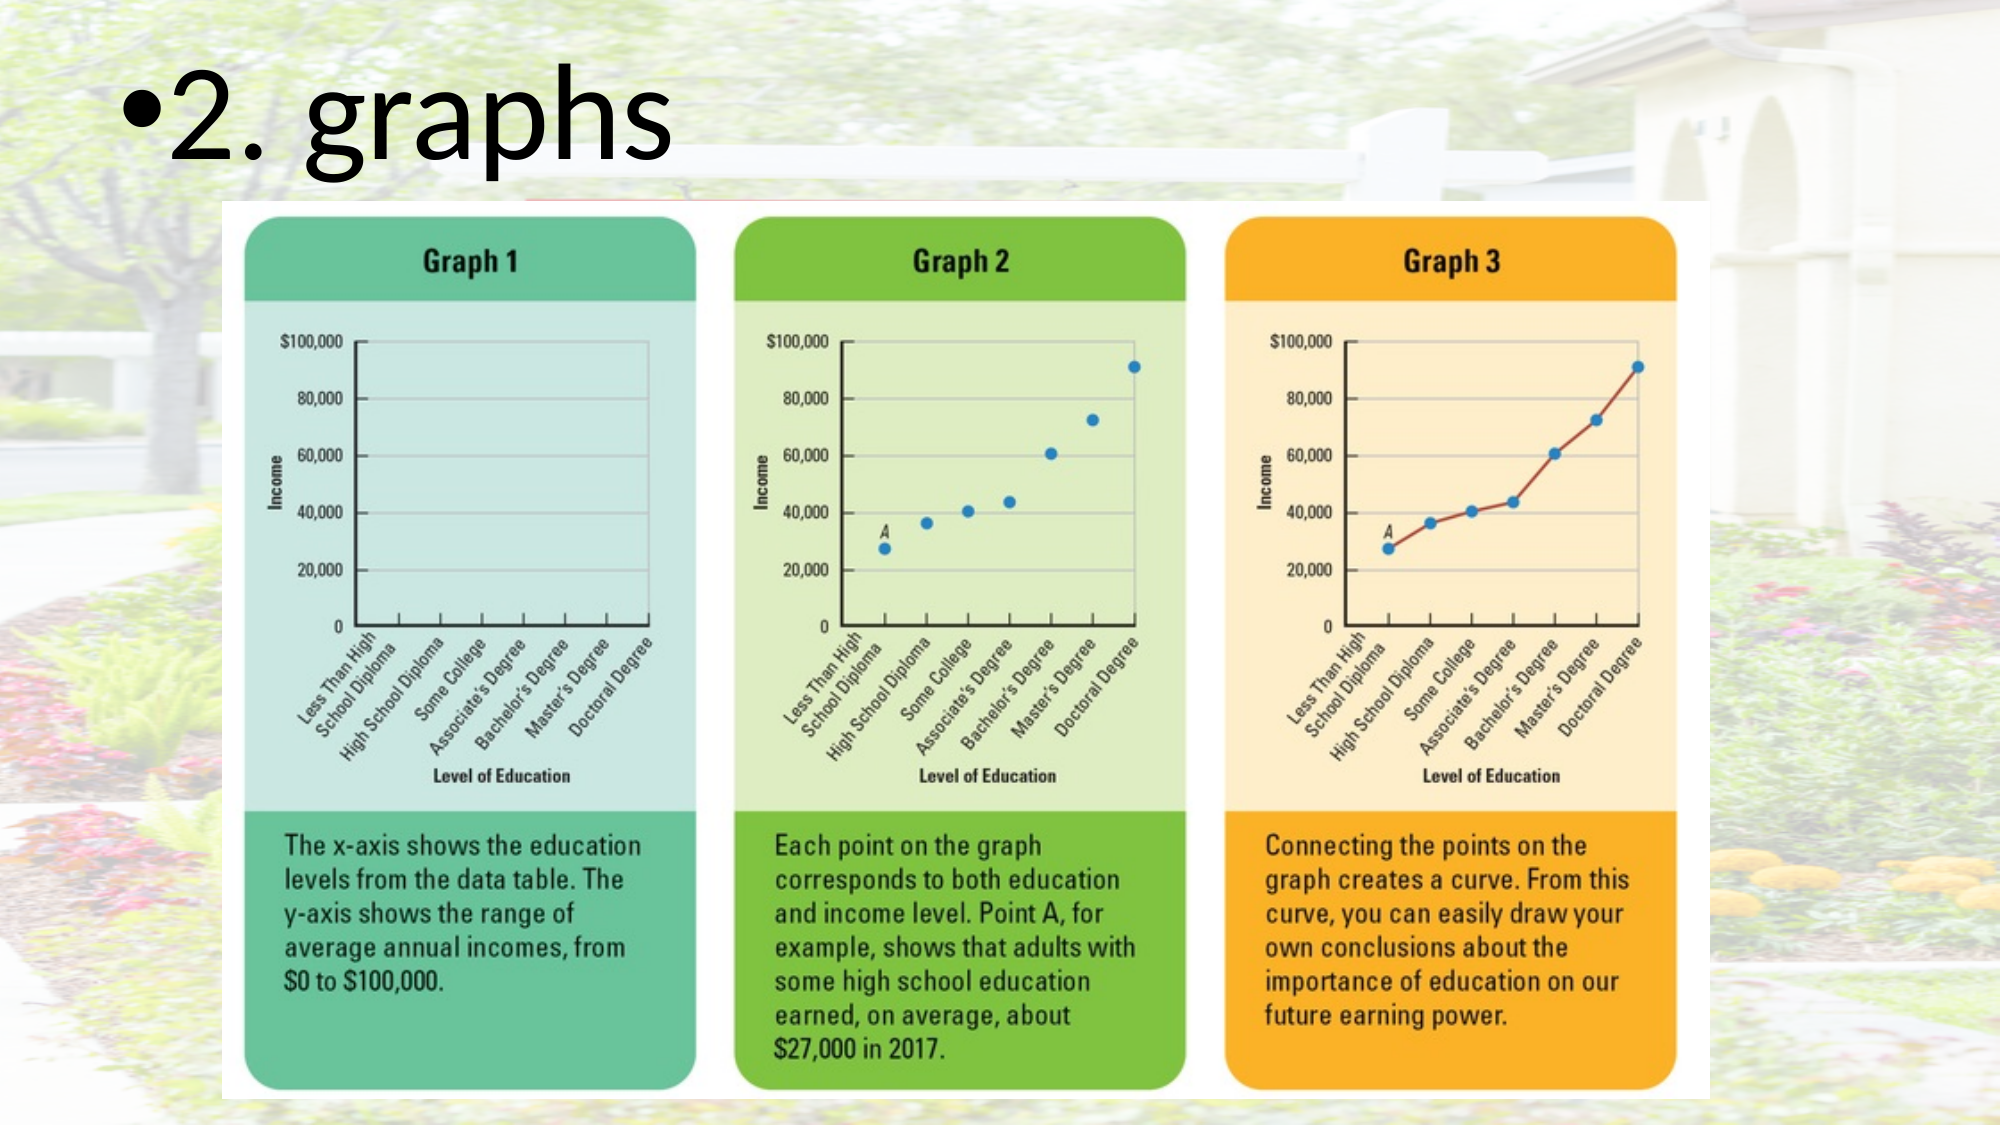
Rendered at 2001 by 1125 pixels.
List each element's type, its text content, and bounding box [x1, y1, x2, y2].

picture [222, 201, 1710, 1099]
list 2. graphs [103, 33, 1829, 748]
